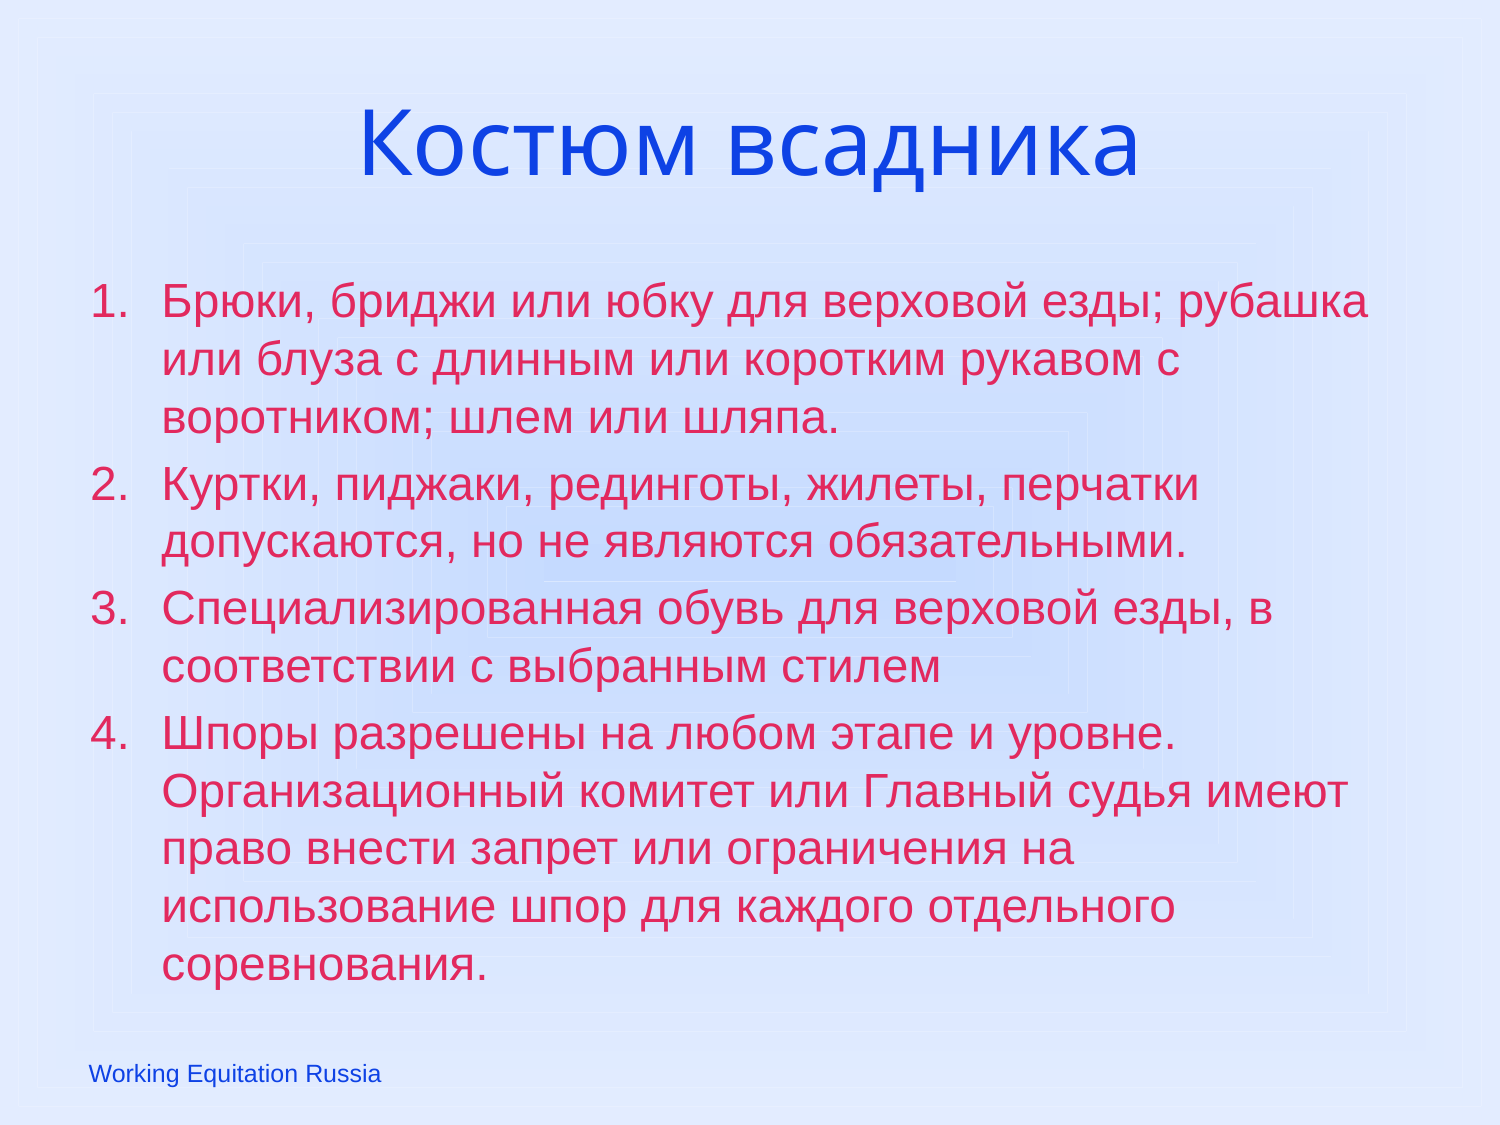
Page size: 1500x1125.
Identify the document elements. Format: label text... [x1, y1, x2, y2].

title Костюм всадника [75, 45, 1425, 233]
footer Working Equitation Russia [73, 1042, 1196, 1103]
list Брюки, бриджи или юбку для верховой езды; рубашка или блуза с длинным или коротким рукавом с воротником; шлем или шляпа. Куртки, пиджаки, рединготы, жилеты, перчатки допускаются, но не являются обязательными. Специализированная обувь для верховой езды, в соответствии с выбранным стилем Шпоры разрешены на любом этапе и уровне. Организационный комитет или Главный судья имеют право внести запрет или ограничения на использование шпор для каждого отдельного соревнования. [75, 262, 1425, 1005]
